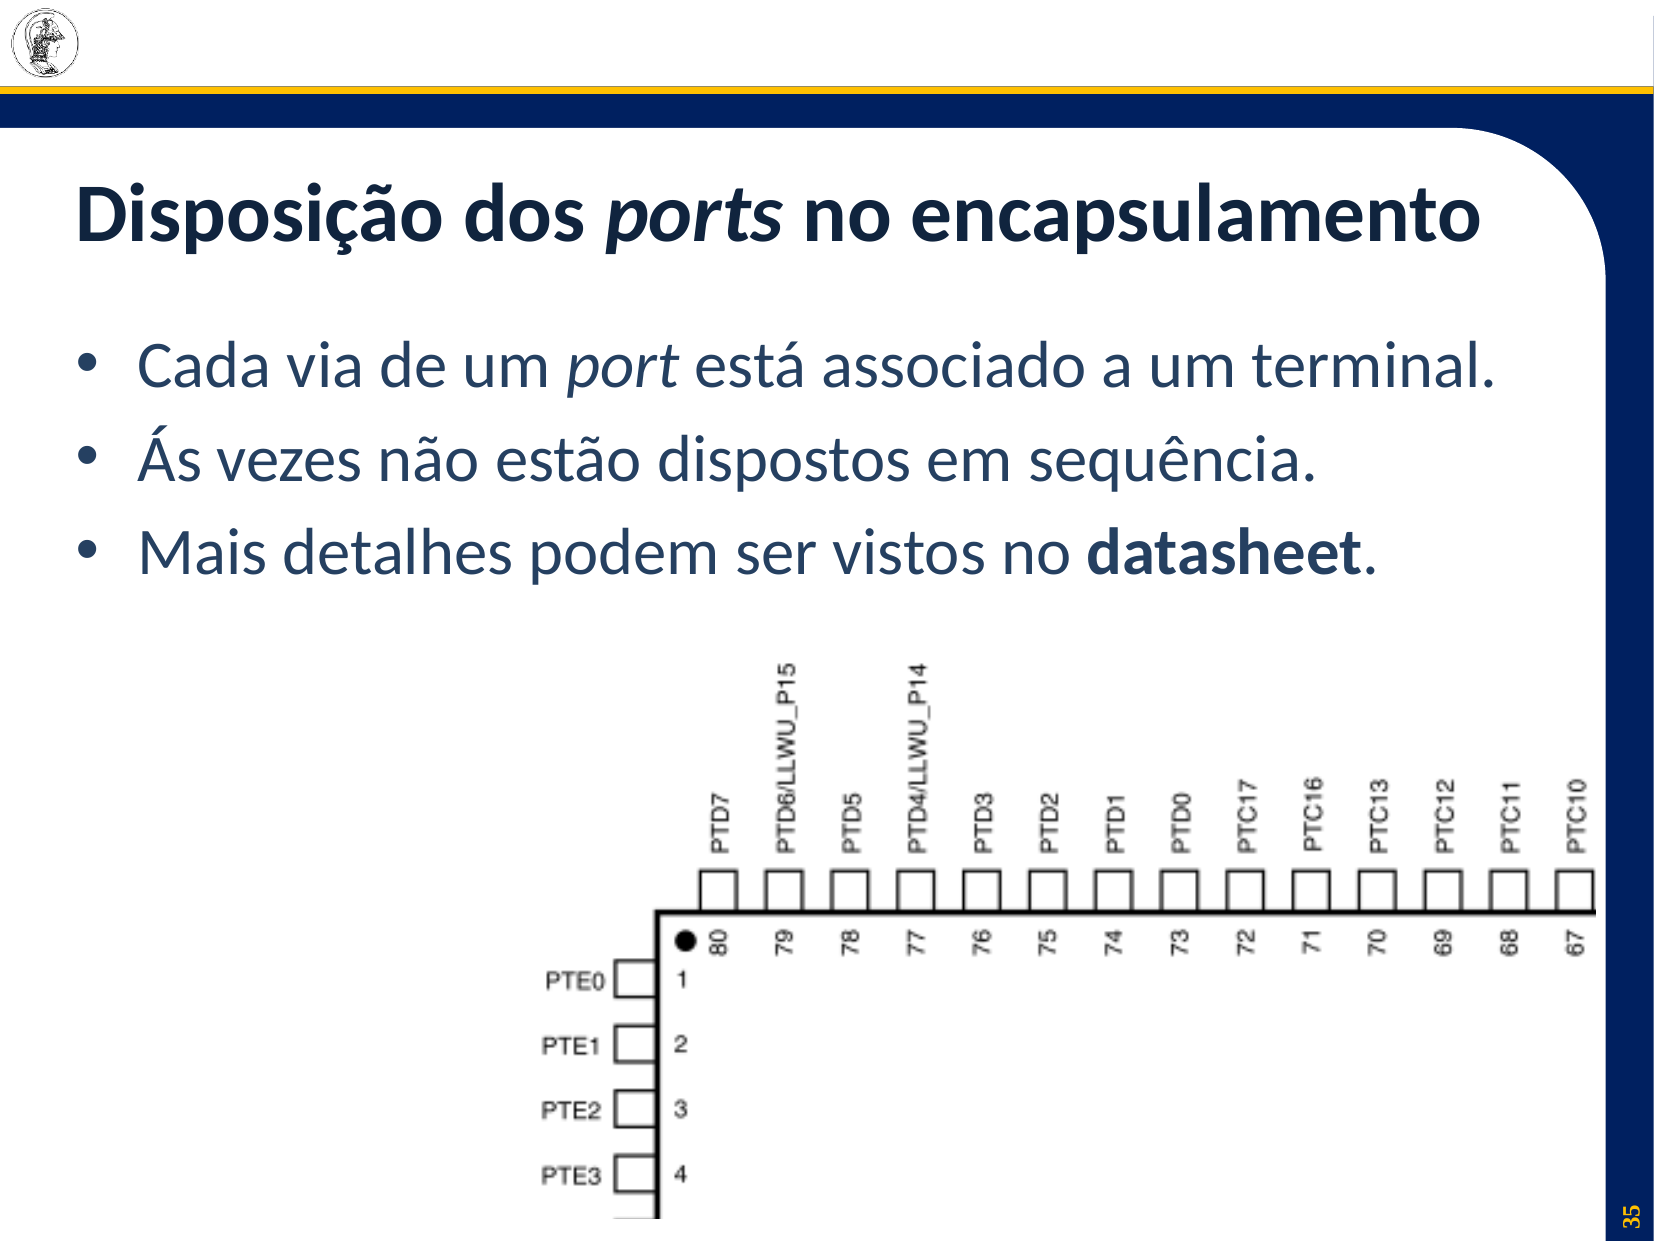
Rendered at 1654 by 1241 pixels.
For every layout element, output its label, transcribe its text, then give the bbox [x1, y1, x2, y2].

picture [11, 8, 79, 78]
title Disposição dos ports no encapsulamento [58, 127, 1548, 290]
picture [436, 607, 1597, 1219]
list Cada via de um port está associado a um terminal. Ás vezes não estão dispostos em sequência. Mais detalhes podem ser vistos no datasheet. [58, 312, 1548, 1211]
